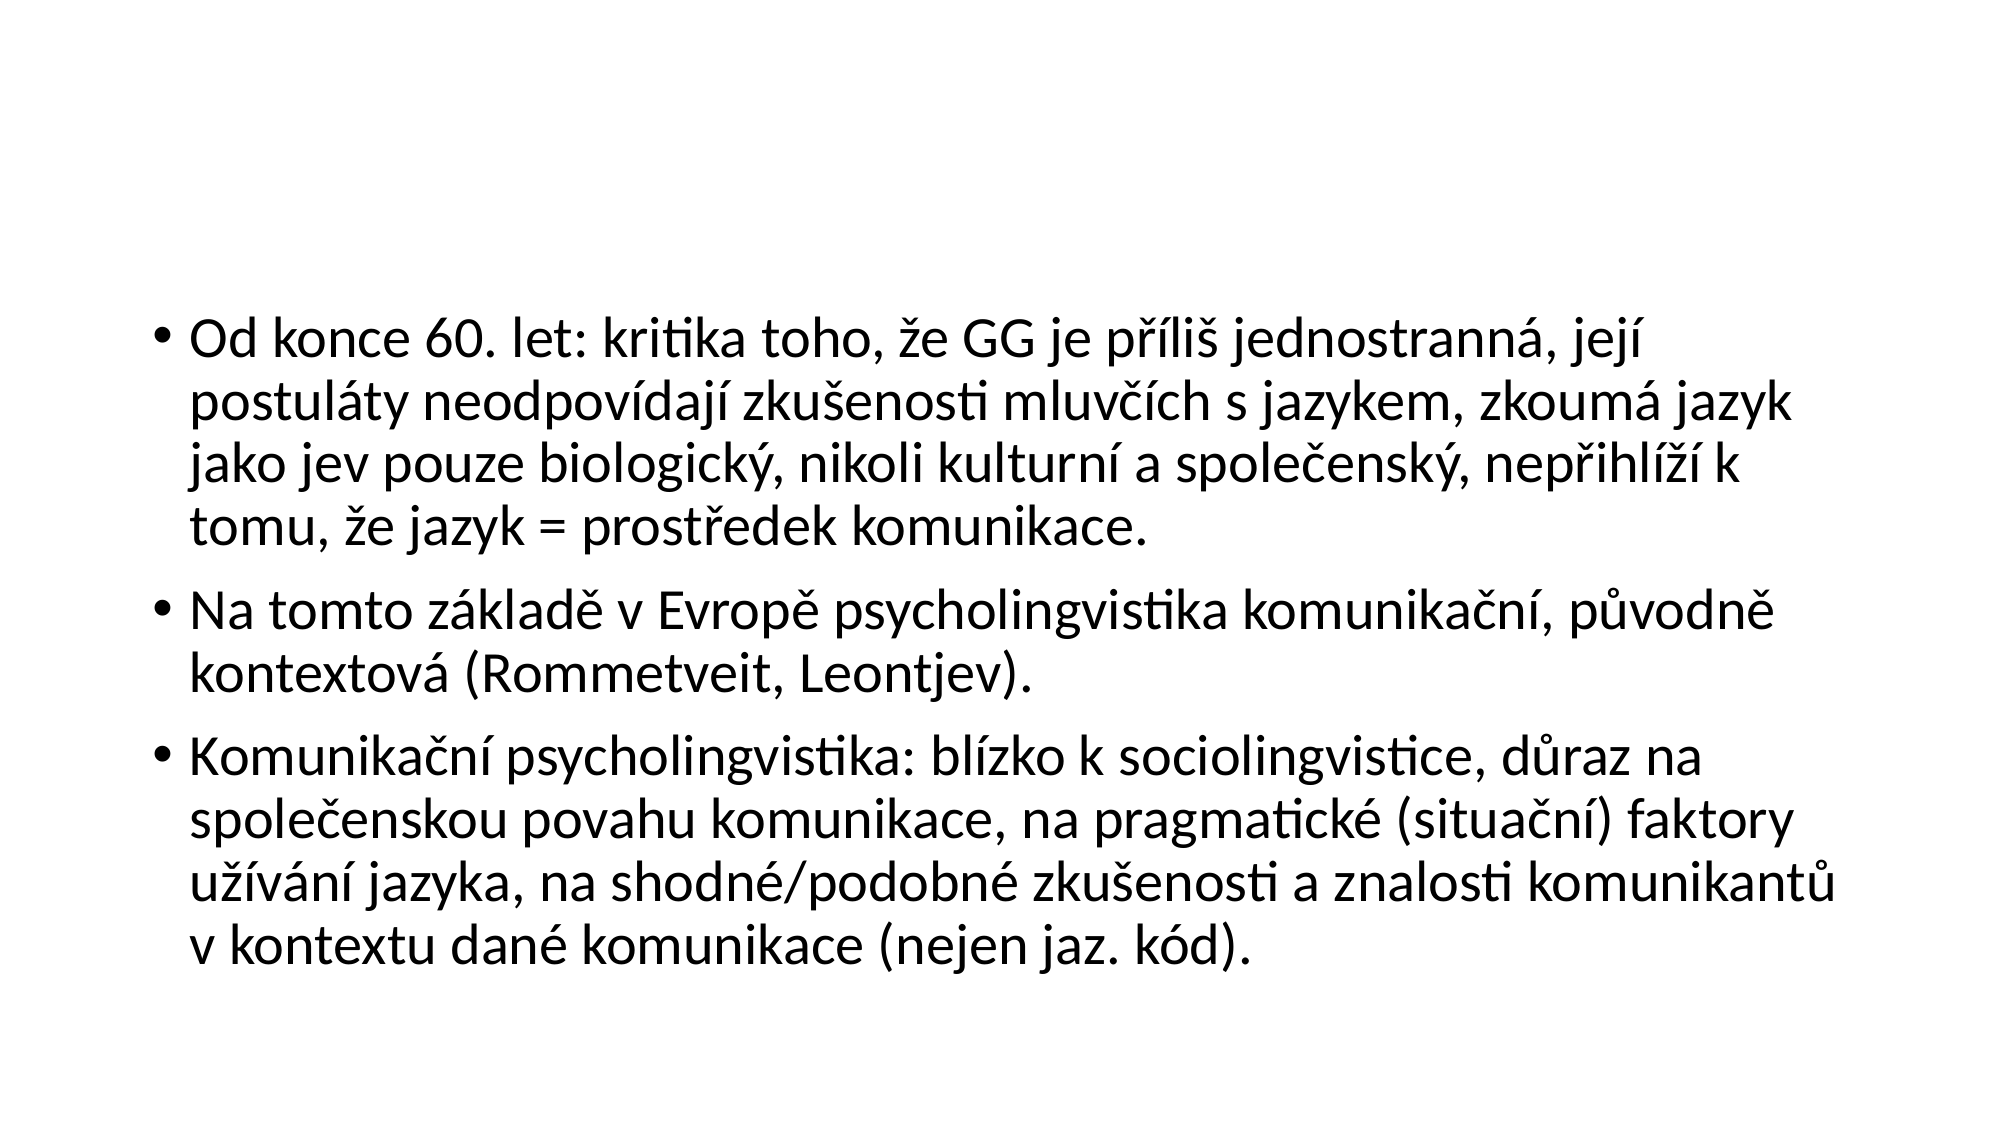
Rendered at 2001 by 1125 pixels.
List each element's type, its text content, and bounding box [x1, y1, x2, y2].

list Od konce 60. let: kritika toho, že GG je příliš jednostranná, její postuláty neodpovídají zkušenosti mluvčích s jazykem, zkoumá jazyk jako jev pouze biologický, nikoli kulturní a společenský, nepřihlíží k tomu, že jazyk = prostředek komunikace. Na tomto základě v Evropě psycholingvistika komunikační, původně kontextová (Rommetveit, Leontjev). Komunikační psycholingvistika: blízko k sociolingvistice, důraz na společenskou povahu komunikace, na pragmatické (situační) faktory užívání jazyka, na shodné/podobné zkušenosti a znalosti komunikantů v kontextu dané komunikace (nejen jaz. kód). [137, 299, 1863, 1014]
